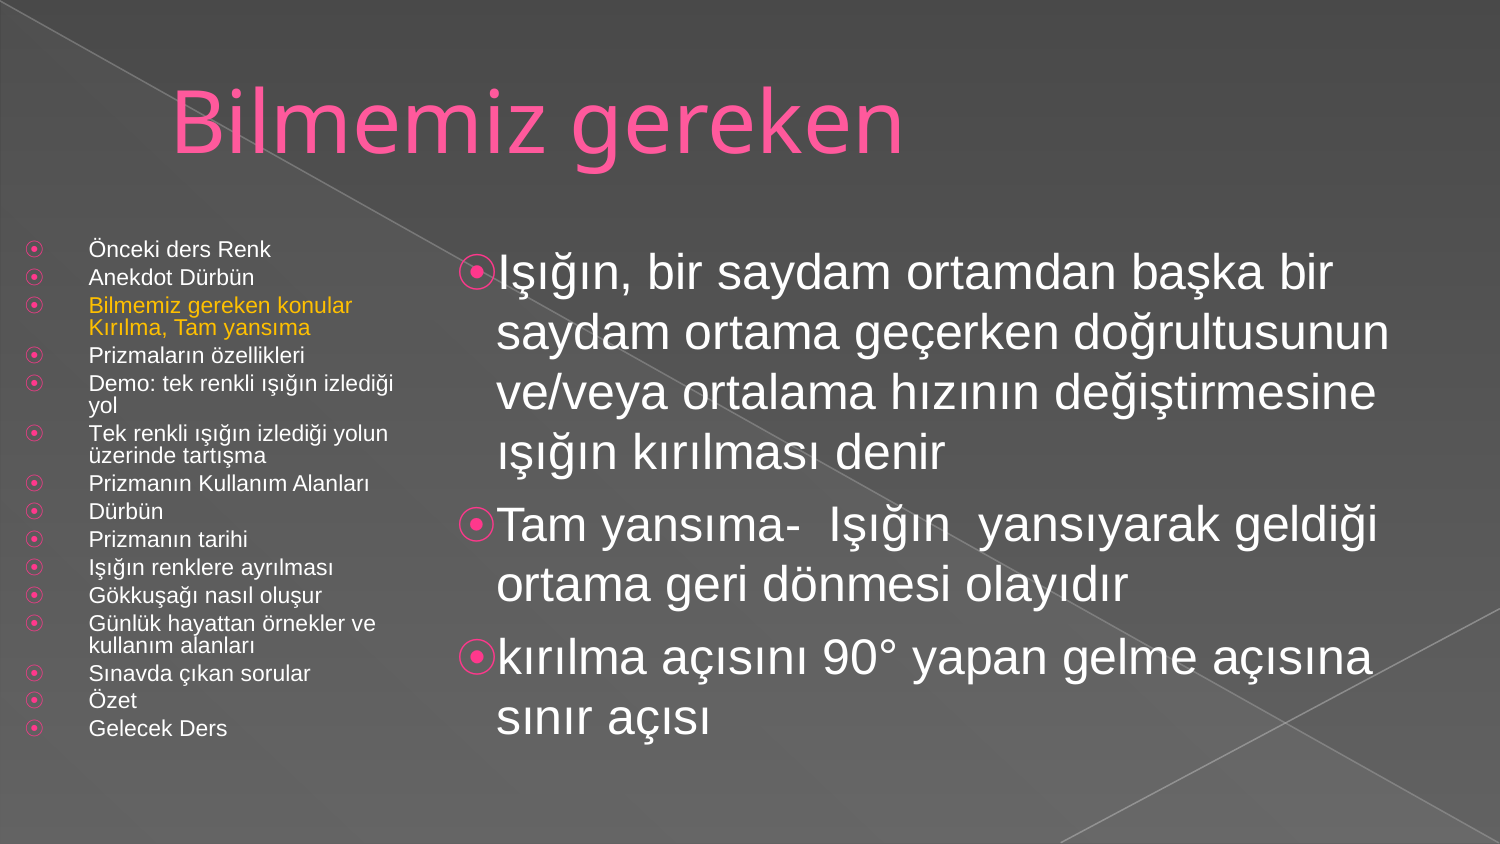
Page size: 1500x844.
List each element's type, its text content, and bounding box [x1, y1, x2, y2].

text_box Önceki ders Renk Anekdot Dürbün Bilmemiz gereken konular Kırılma, Tam yansıma Prizmaların özellikleri Demo: tek renkli ışığın izlediği yol Tek renkli ışığın izlediği yolun üzerinde tartışma Prizmanın Kullanım Alanları Dürbün Prizmanın tarihi Işığın renklere ayrılması Gökkuşağı nasıl oluşur Günlük hayattan örnekler ve kullanım alanları Sınavda çıkan sorular Özet Gelecek Ders [0, 232, 420, 796]
list Işığın, bir saydam ortamdan başka bir saydam ortama geçerken doğrultusunun ve/veya ortalama hızının değiştirmesine ışığın kırılması denir Tam yansıma- Işığın yansıyarak geldiği ortama geri dönmesi olayıdır kırılma açısını 90° yapan gelme açısına sınır açısı [407, 231, 1425, 795]
title Bilmemiz gereken [75, 32, 1425, 205]
